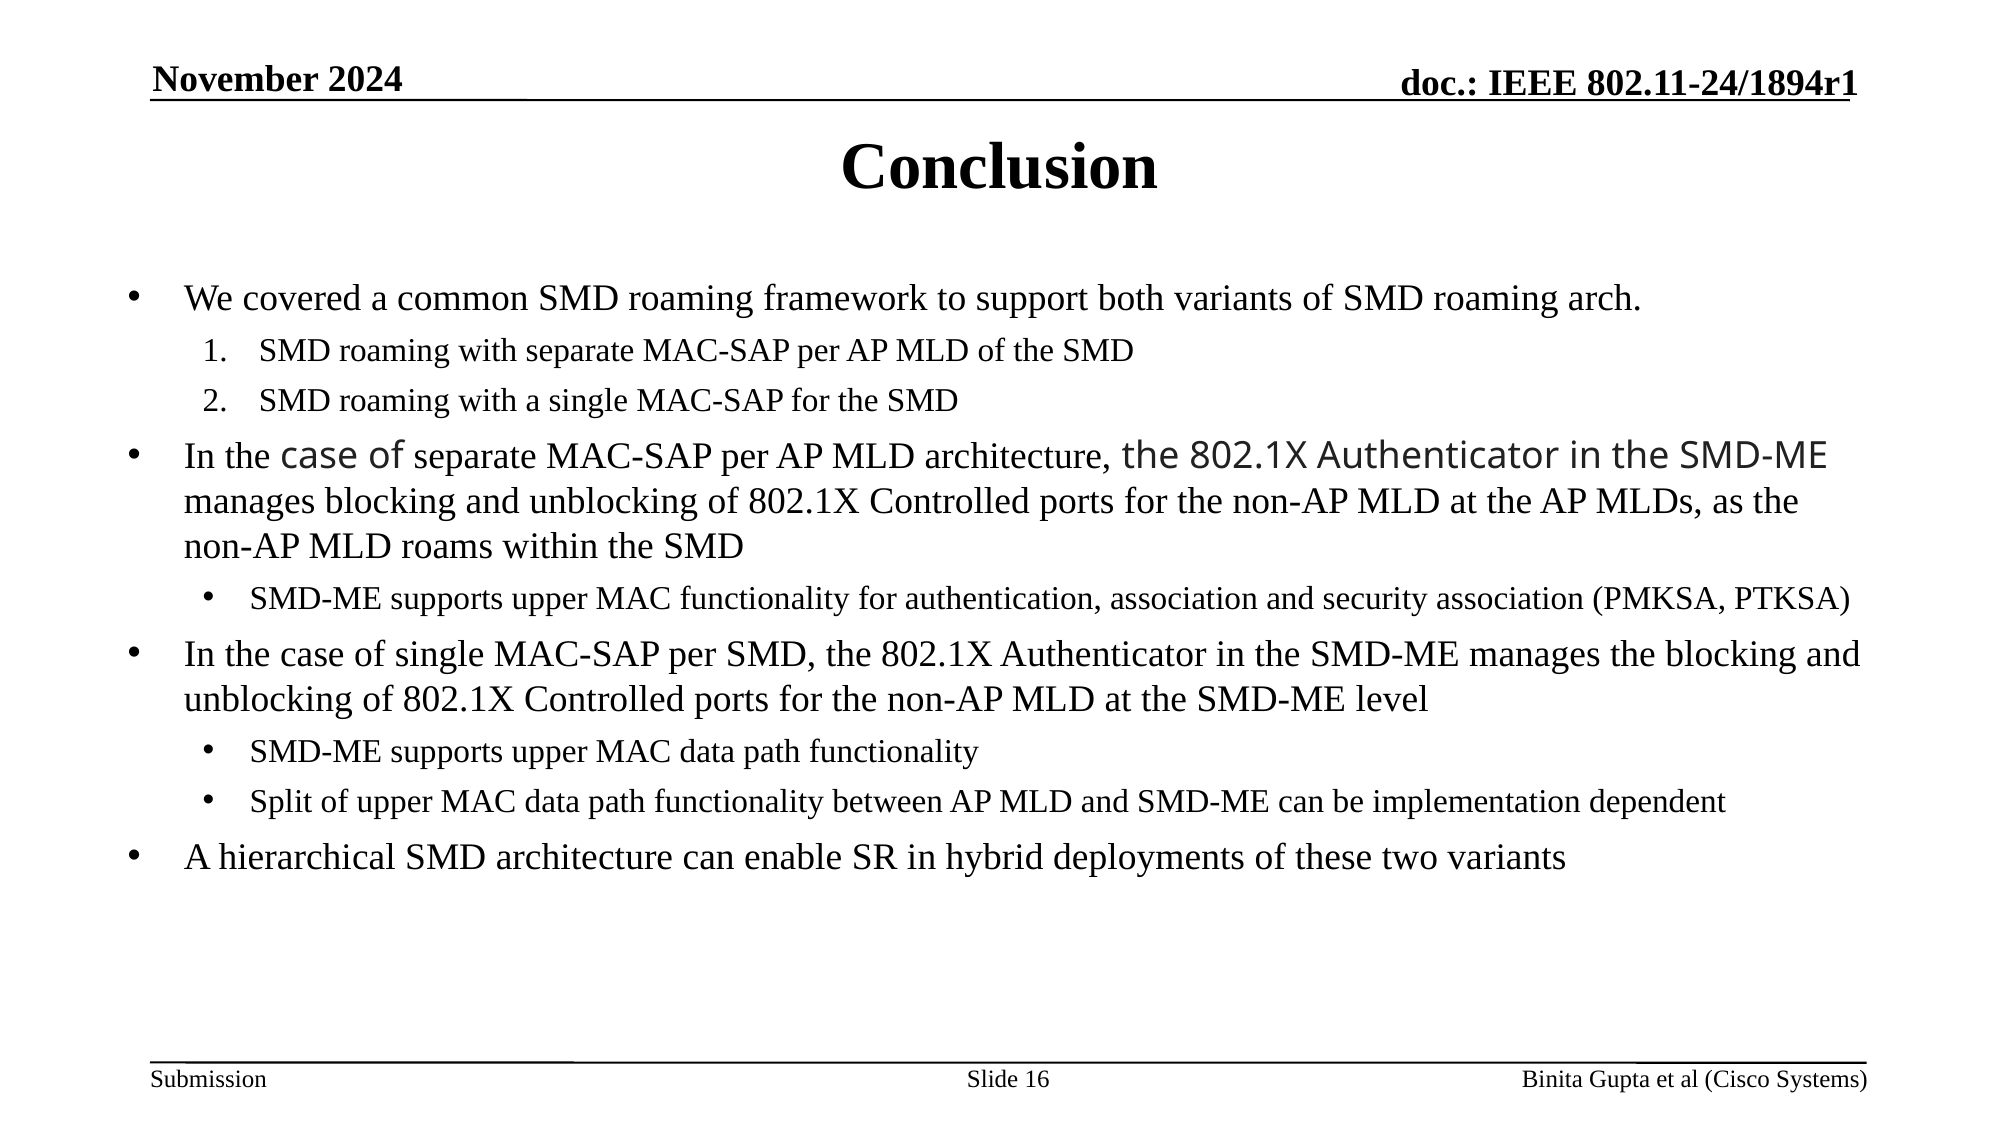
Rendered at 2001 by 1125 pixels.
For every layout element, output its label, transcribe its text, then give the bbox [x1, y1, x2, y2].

slide_number Slide 16 [950, 1061, 1067, 1123]
list We covered a common SMD roaming framework to support both variants of SMD roaming arch. SMD roaming with separate MAC-SAP per AP MLD of the SMD SMD roaming with a single MAC-SAP for the SMD In the case of separate MAC-SAP per AP MLD architecture, the 802.1X Authenticator in the SMD-ME manages blocking and unblocking of 802.1X Controlled ports for the non-AP MLD at the AP MLDs, as the non-AP MLD roams within the SMD SMD-ME supports upper MAC functionality for authentication, association and security association (PMKSA, PTKSA) In the case of single MAC-SAP per SMD, the 802.1X Authenticator in the SMD-ME manages the blocking and unblocking of 802.1X Controlled ports for the non-AP MLD at the SMD-ME level SMD-ME supports upper MAC data path functionality Split of upper MAC data path functionality between AP MLD and SMD-ME can be implementation dependent A hierarchical SMD architecture can enable SR in hybrid deployments of these two variants [112, 264, 1888, 963]
footer Binita Gupta et al (Cisco Systems) [1171, 1061, 1869, 1093]
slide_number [152, 54, 563, 100]
title Conclusion [149, 99, 1850, 226]
